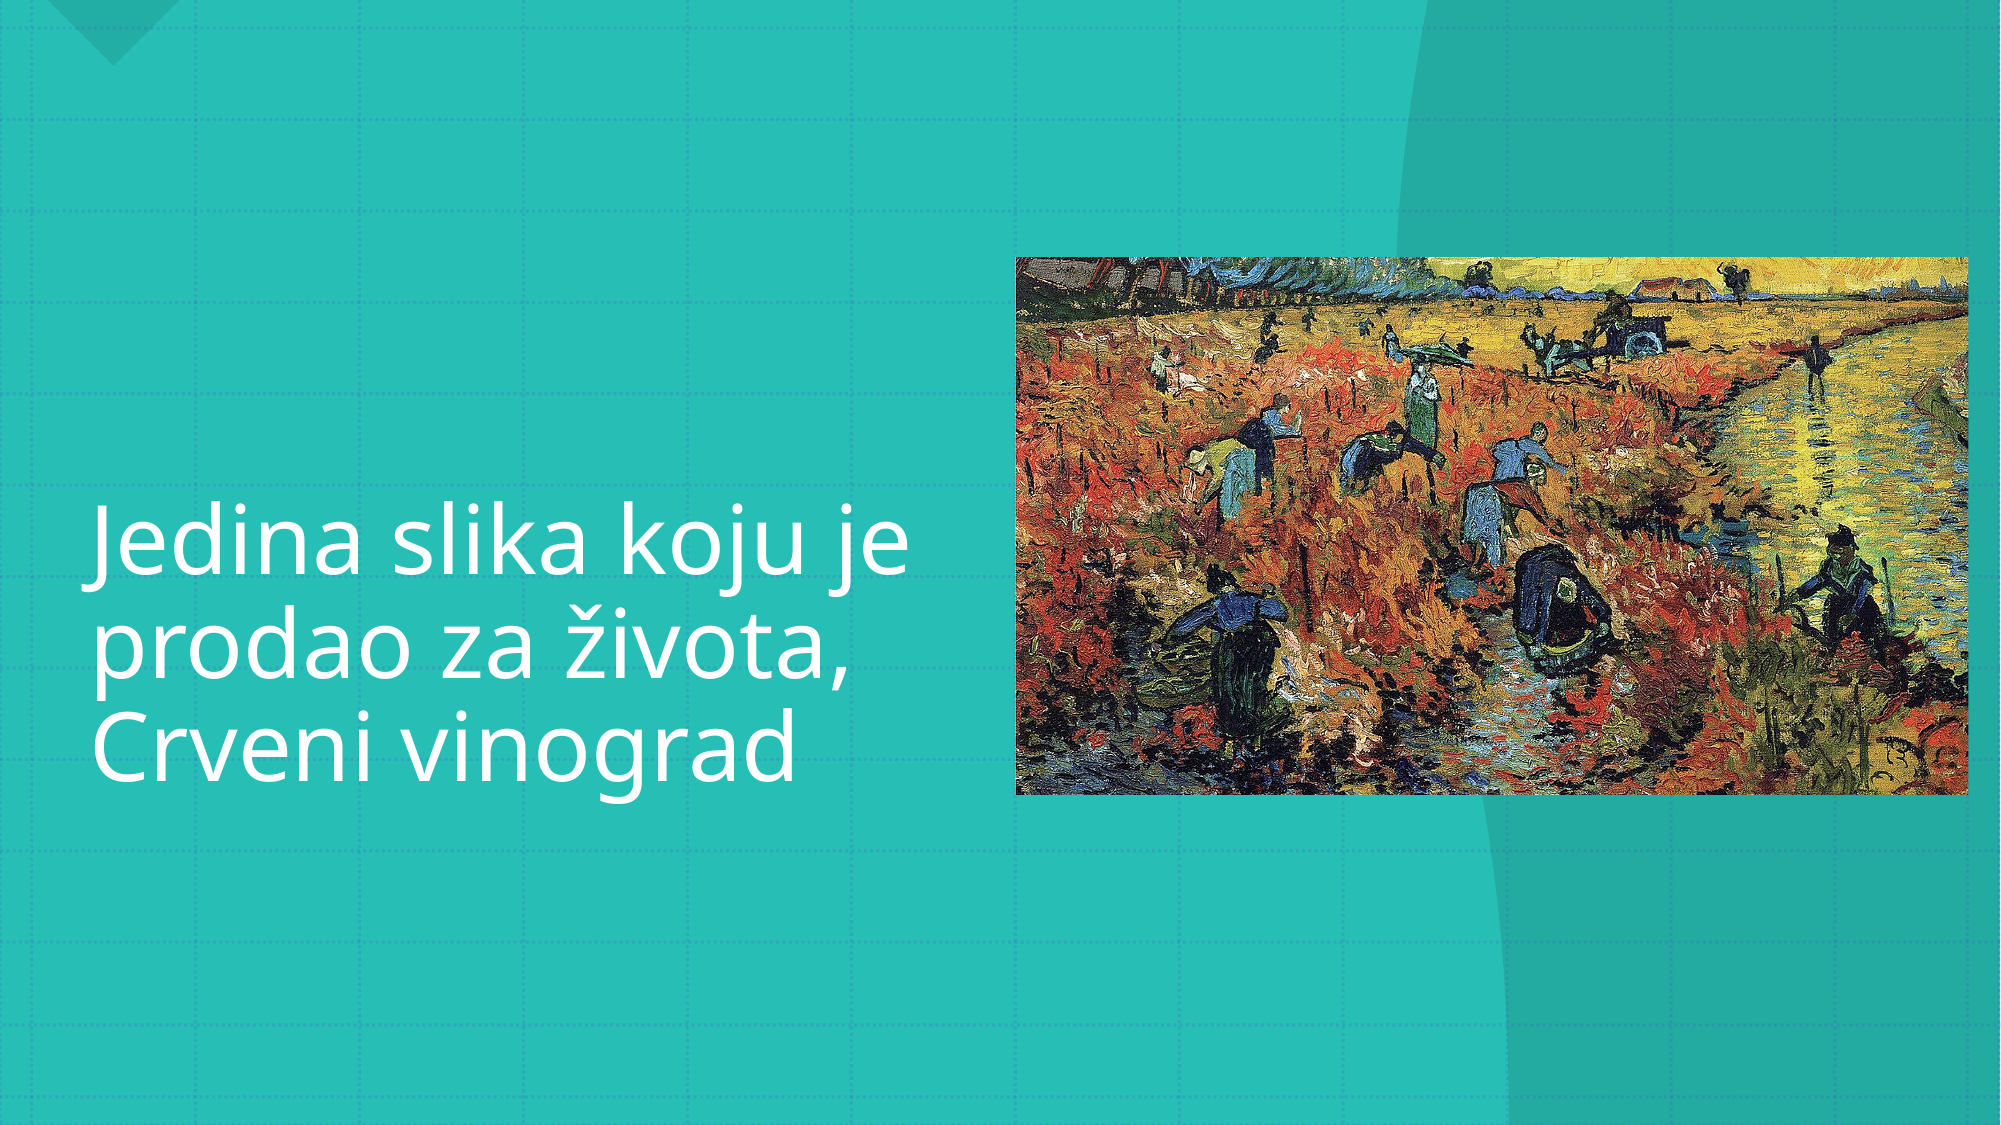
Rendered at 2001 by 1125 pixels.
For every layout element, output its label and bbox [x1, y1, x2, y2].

text_box [0, 0, 2000, 1125]
picture [1015, 257, 1969, 795]
